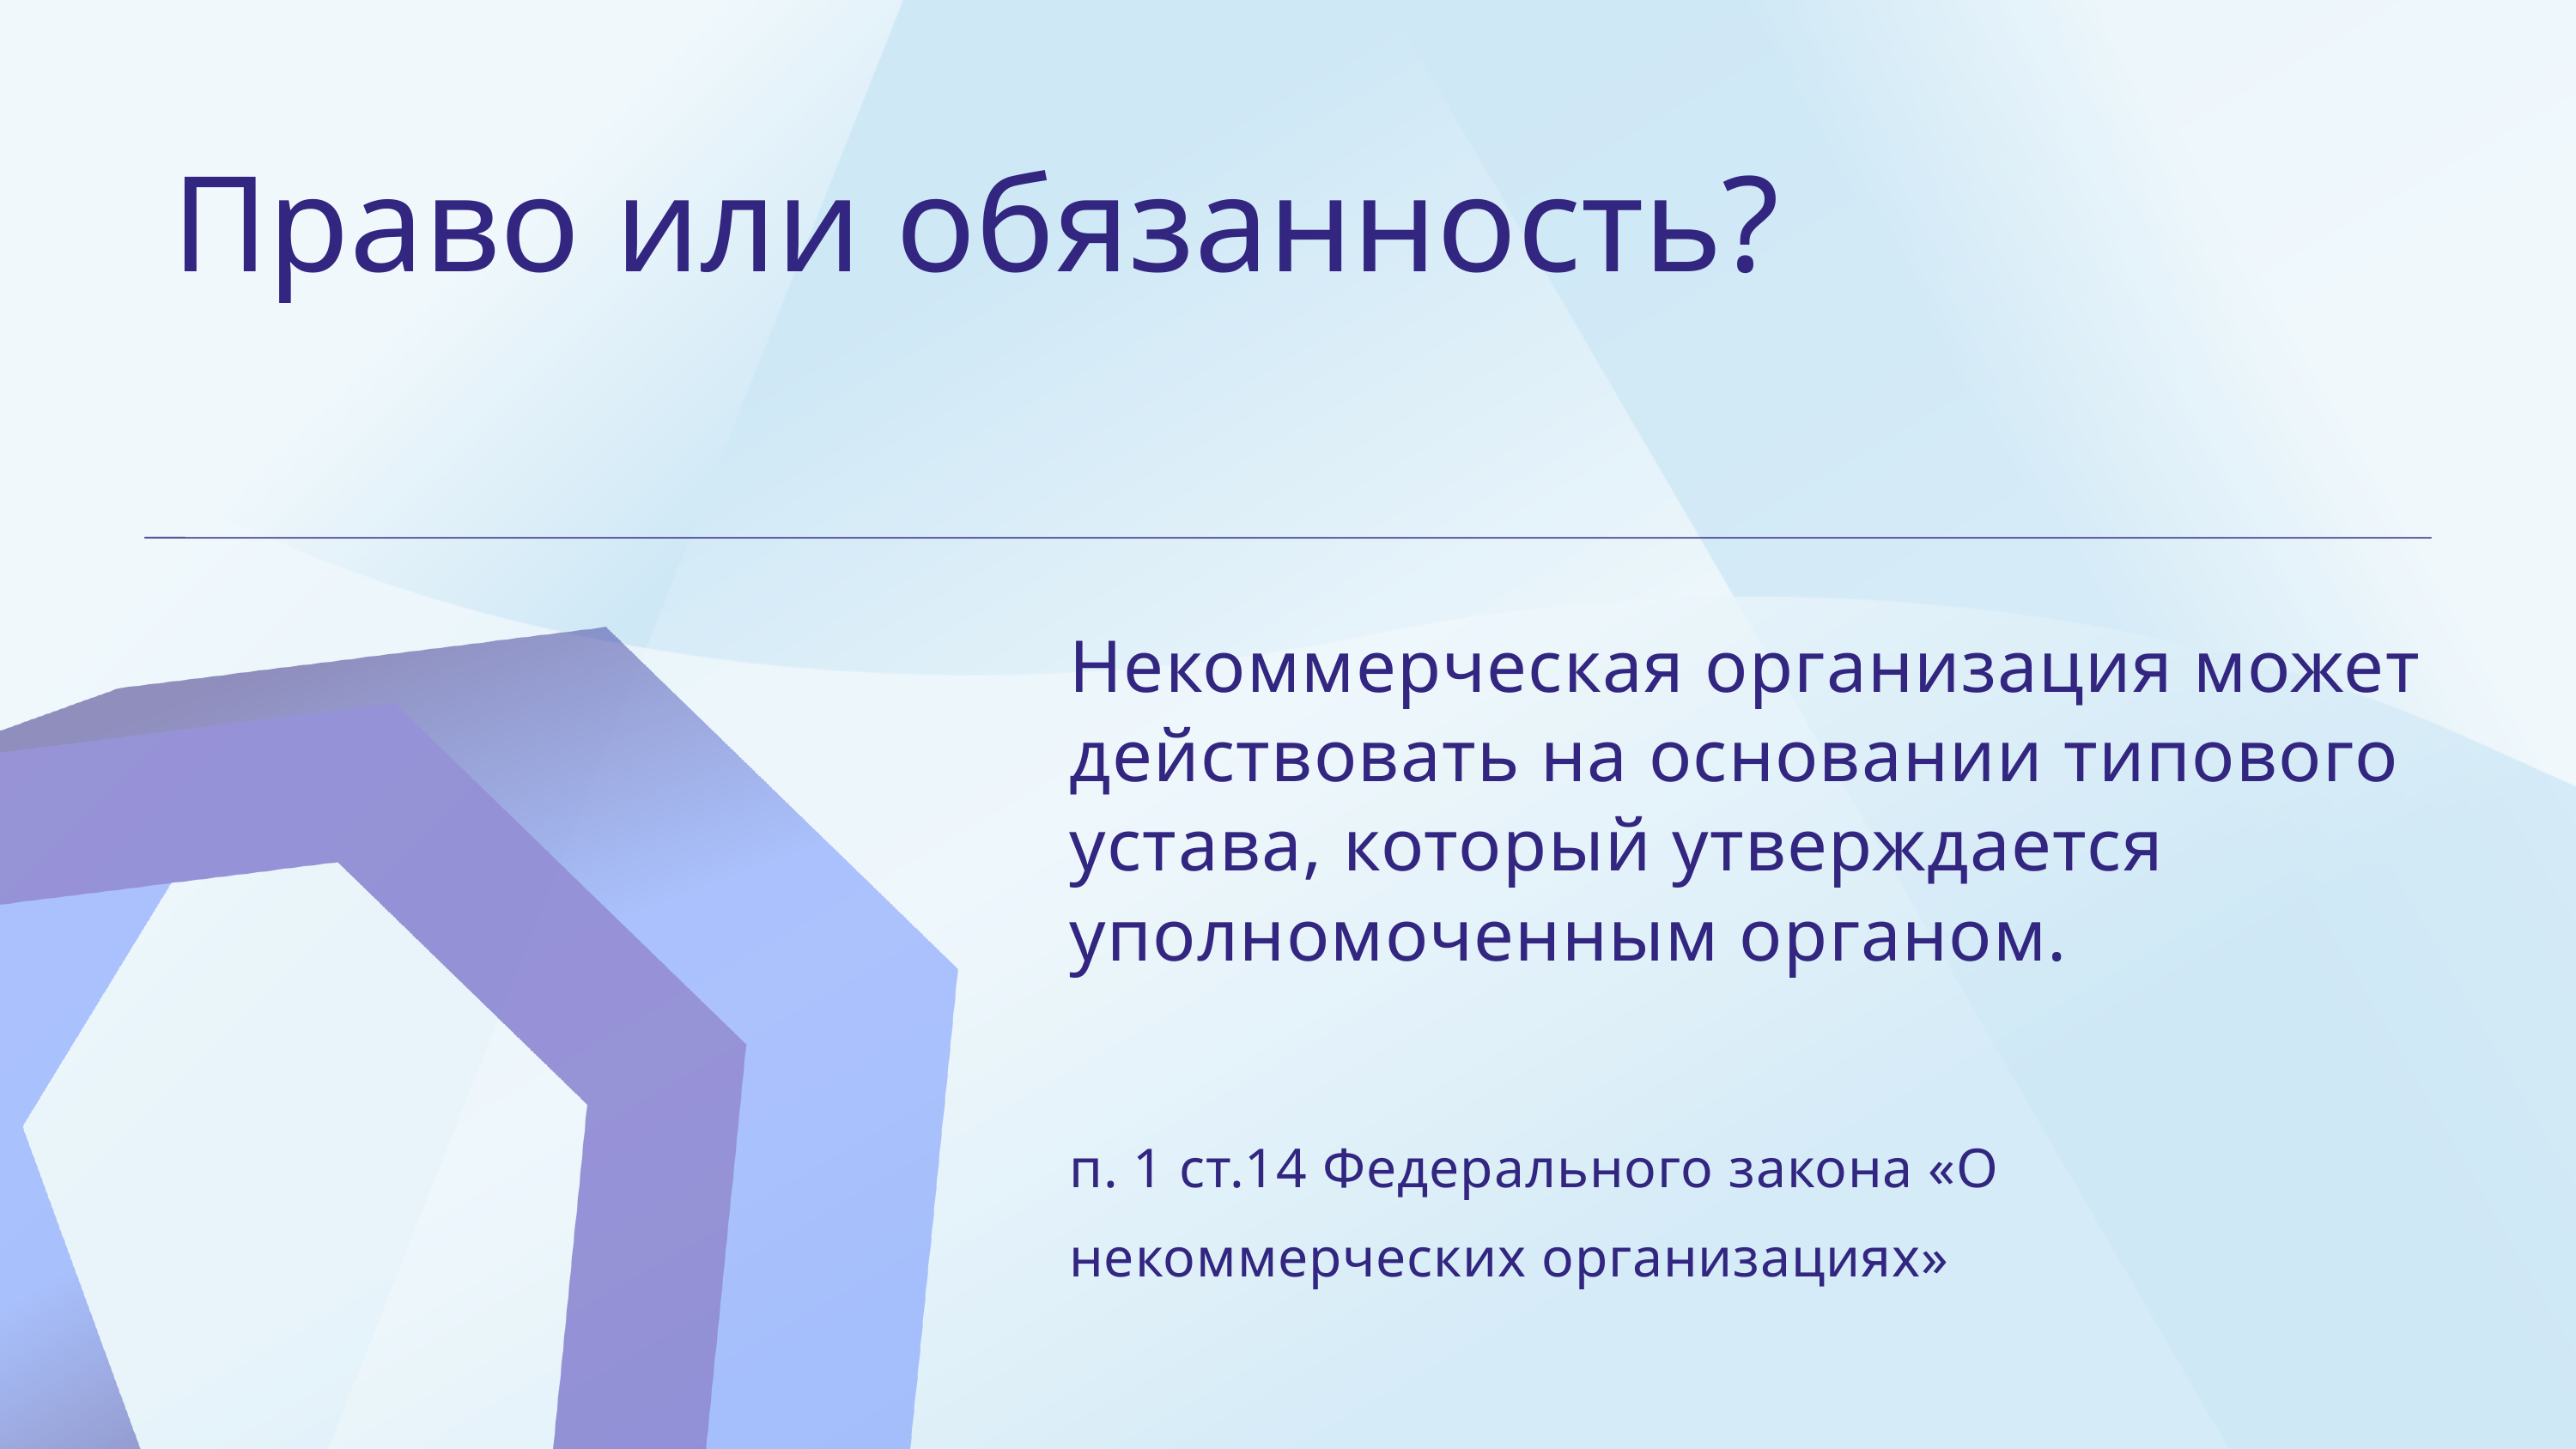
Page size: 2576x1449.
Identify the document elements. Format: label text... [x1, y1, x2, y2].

text_box [0, 0, 2576, 1449]
text_box п. 1 ст.14 Федерального закона «О некоммерческих организациях» [1069, 1108, 2458, 1288]
text_box Некоммерческая организация может действовать на основании типового устава, который утверждается уполномоченным органом. [1069, 617, 2458, 1063]
text_box Право или обязанность? [172, 191, 1814, 299]
text_box [0, 627, 958, 1449]
